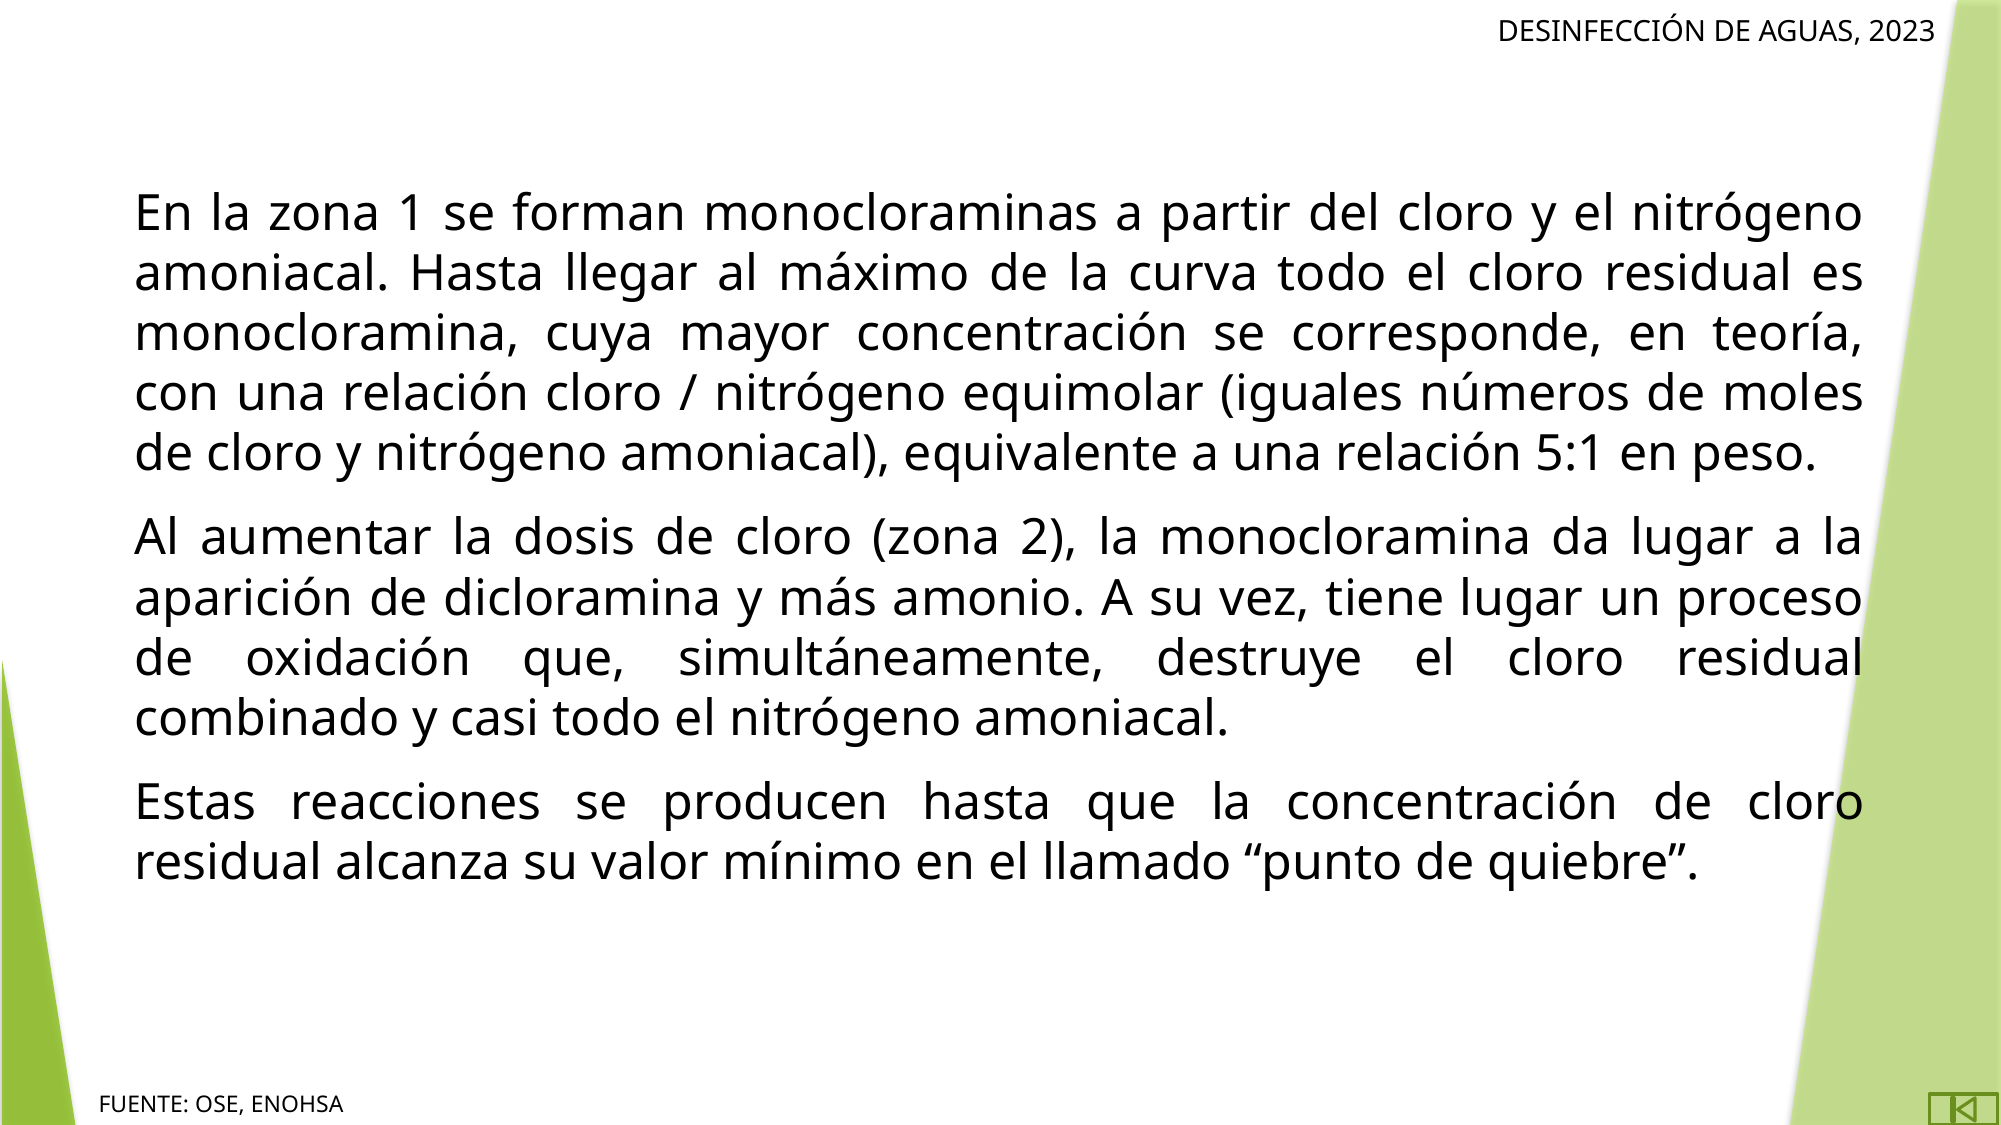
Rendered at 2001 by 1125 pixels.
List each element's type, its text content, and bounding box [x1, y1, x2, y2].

text_box FUENTE: OSE, ENOHSA [83, 1082, 515, 1125]
text_box En la zona 1 se forman monocloraminas a partir del cloro y el nitrógeno amoniacal. Hasta llegar al máximo de la curva todo el cloro residual es monocloramina, cuya mayor concentración se corresponde, en teoría, con una relación cloro / nitrógeno equimolar (iguales números de moles de cloro y nitrógeno amoniacal), equivalente a una relación 5:1 en peso. Al aumentar la dosis de cloro (zona 2), la monocloramina da lugar a la aparición de dicloramina y más amonio. A su vez, tiene lugar un proceso de oxidación que, simultáneamente, destruye el cloro residual combinado y casi todo el nitrógeno amoniacal. Estas reacciones se producen hasta que la concentración de cloro residual alcanza su valor mínimo en el llamado “punto de quiebre”. [120, 172, 1880, 898]
